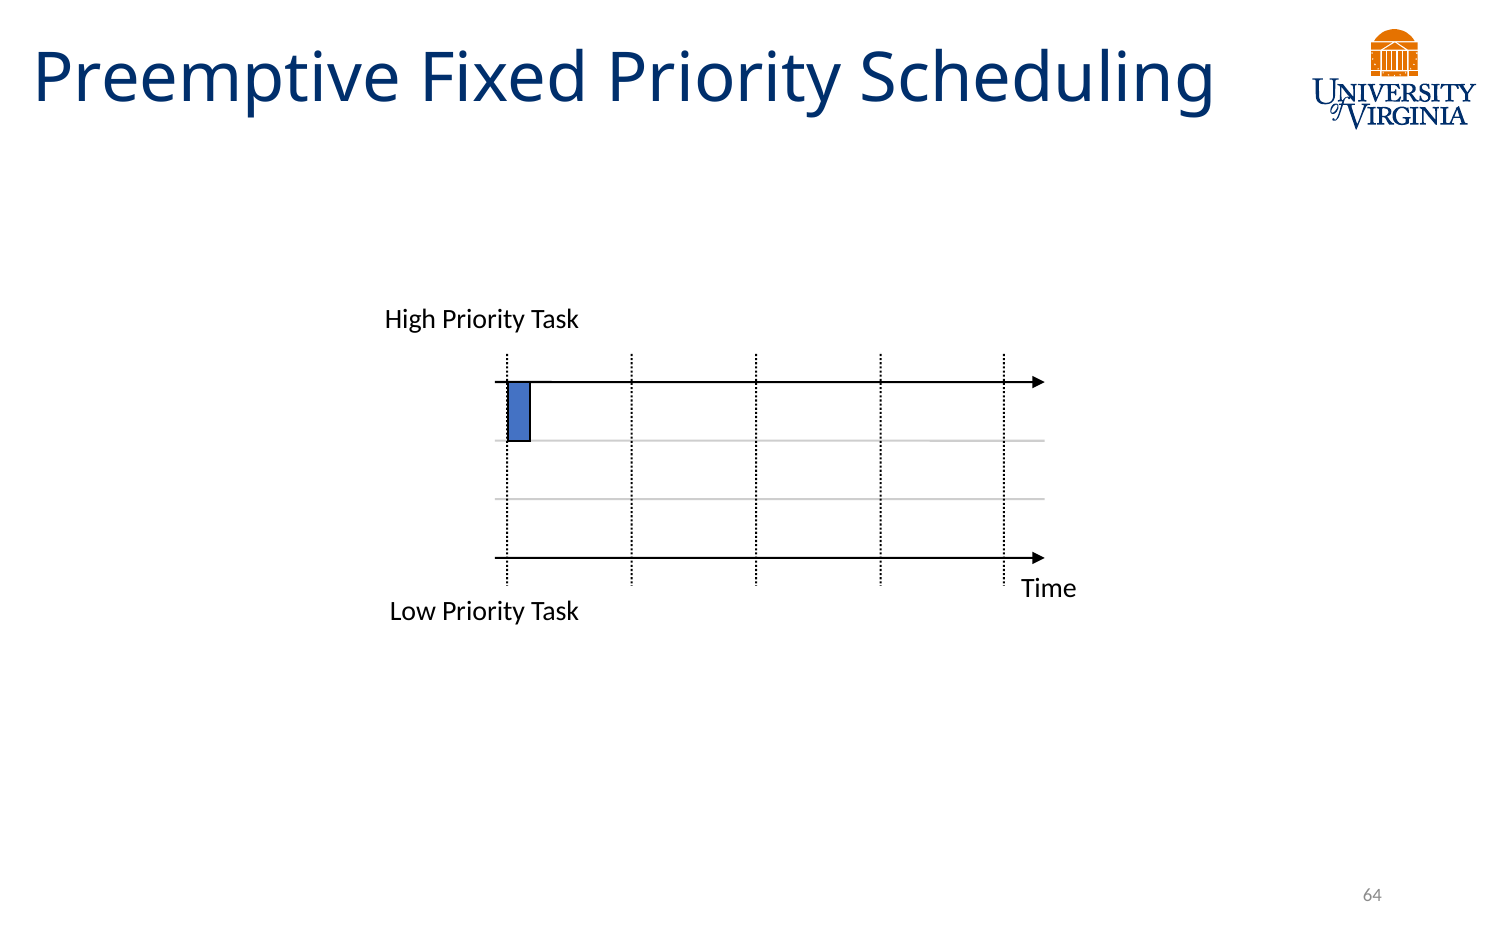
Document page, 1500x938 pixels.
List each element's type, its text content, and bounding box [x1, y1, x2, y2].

slide_number 64 [1059, 868, 1397, 919]
text_box [1004, 375, 1045, 389]
text_box Time [1021, 571, 1130, 603]
title Preemptive Fixed Priority Scheduling [17, 14, 1297, 145]
text_box [1004, 551, 1045, 565]
text_box [508, 382, 531, 441]
text_box Low Priority Task [389, 593, 661, 625]
text_box High Priority Task [385, 302, 657, 334]
